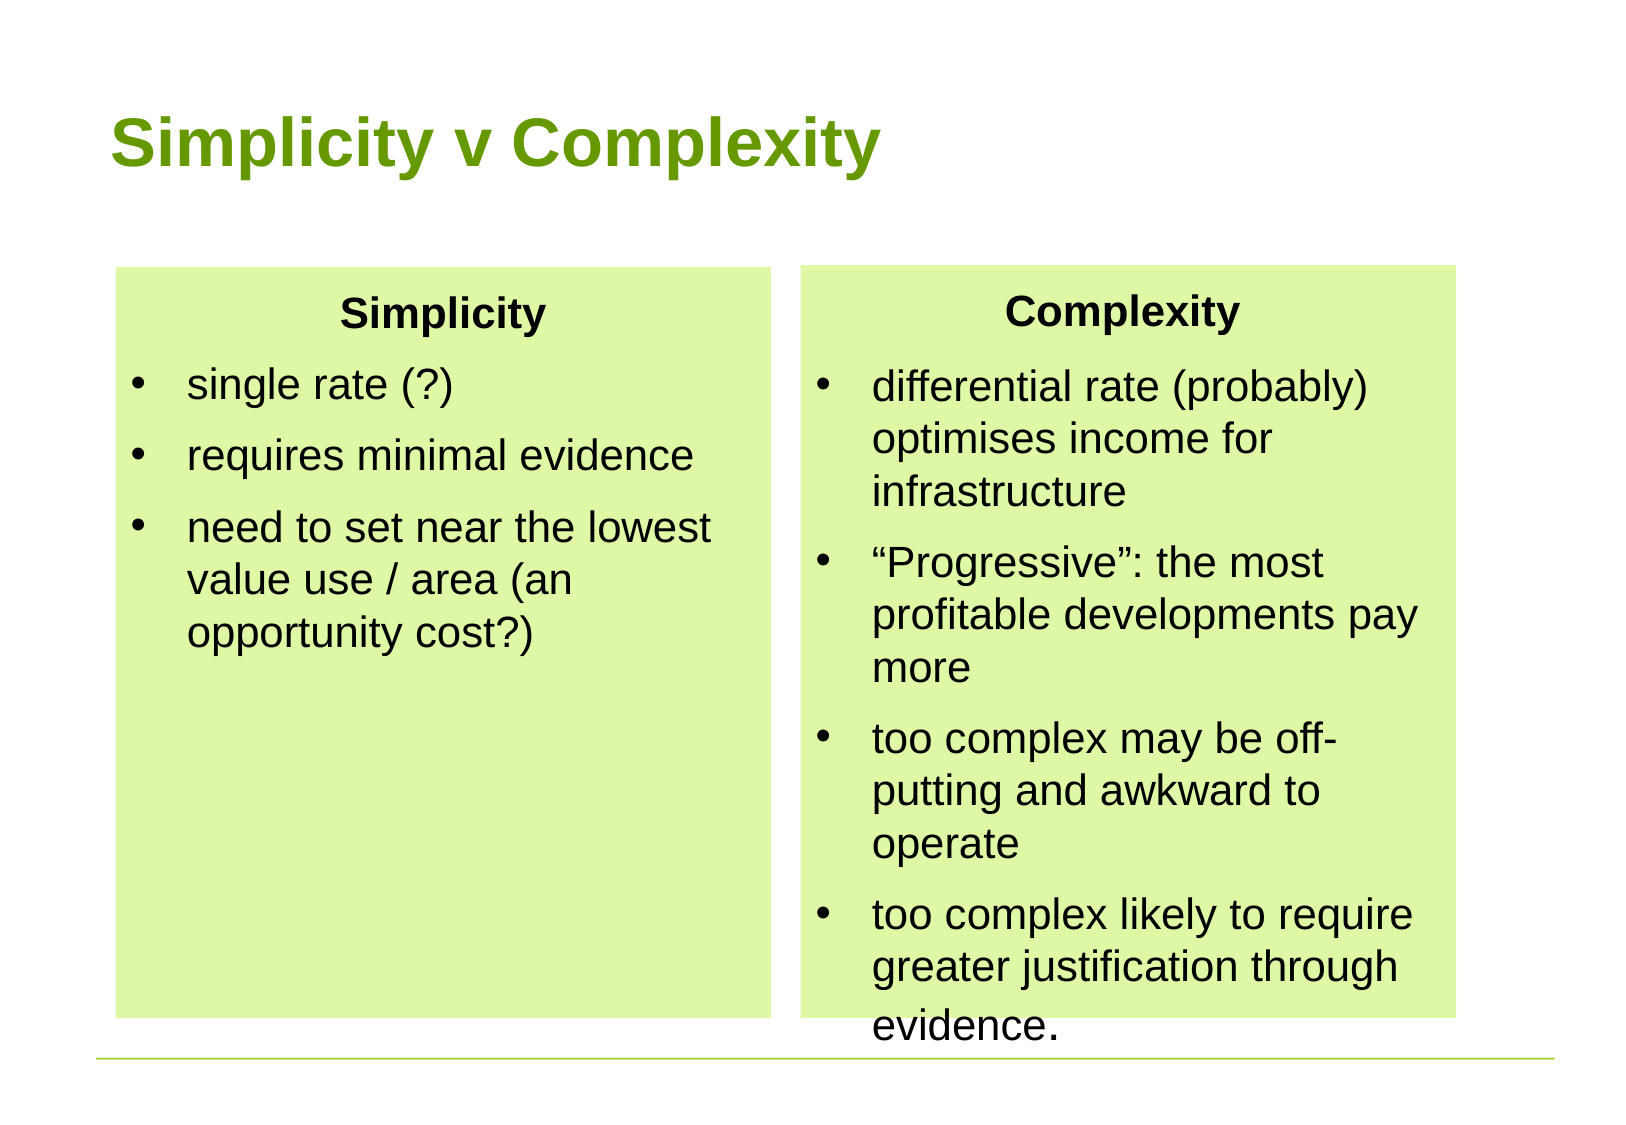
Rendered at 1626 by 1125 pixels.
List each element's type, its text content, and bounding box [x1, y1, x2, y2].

title Simplicity v Complexity [95, 45, 1559, 233]
list Simplicity single rate (?) requires minimal evidence need to set near the lowest value use / area (an opportunity cost?) [115, 267, 771, 1019]
text_box Complexity differential rate (probably) optimises income for infrastructure “Progressive”: the most profitable developments pay more too complex may be off-putting and awkward to operate too complex likely to require greater justification through evidence. [800, 265, 1457, 1018]
